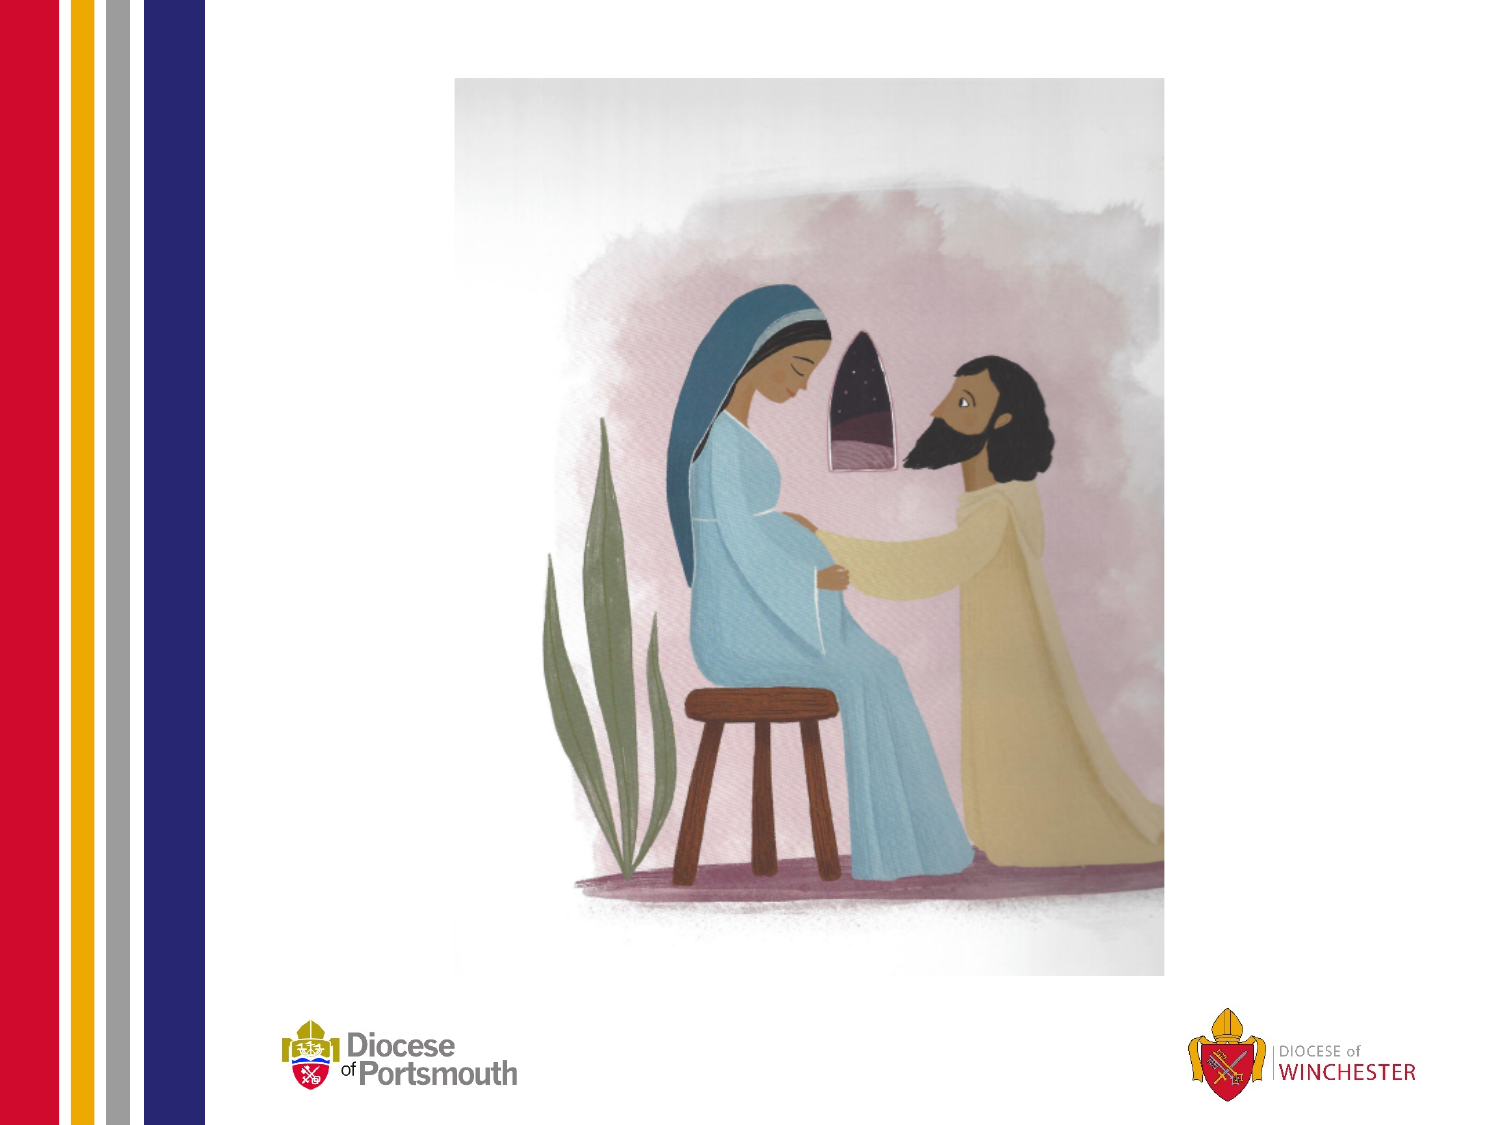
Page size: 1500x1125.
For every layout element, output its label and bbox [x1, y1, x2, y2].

picture [454, 78, 1165, 976]
picture [277, 1017, 521, 1092]
picture [1175, 1003, 1424, 1106]
